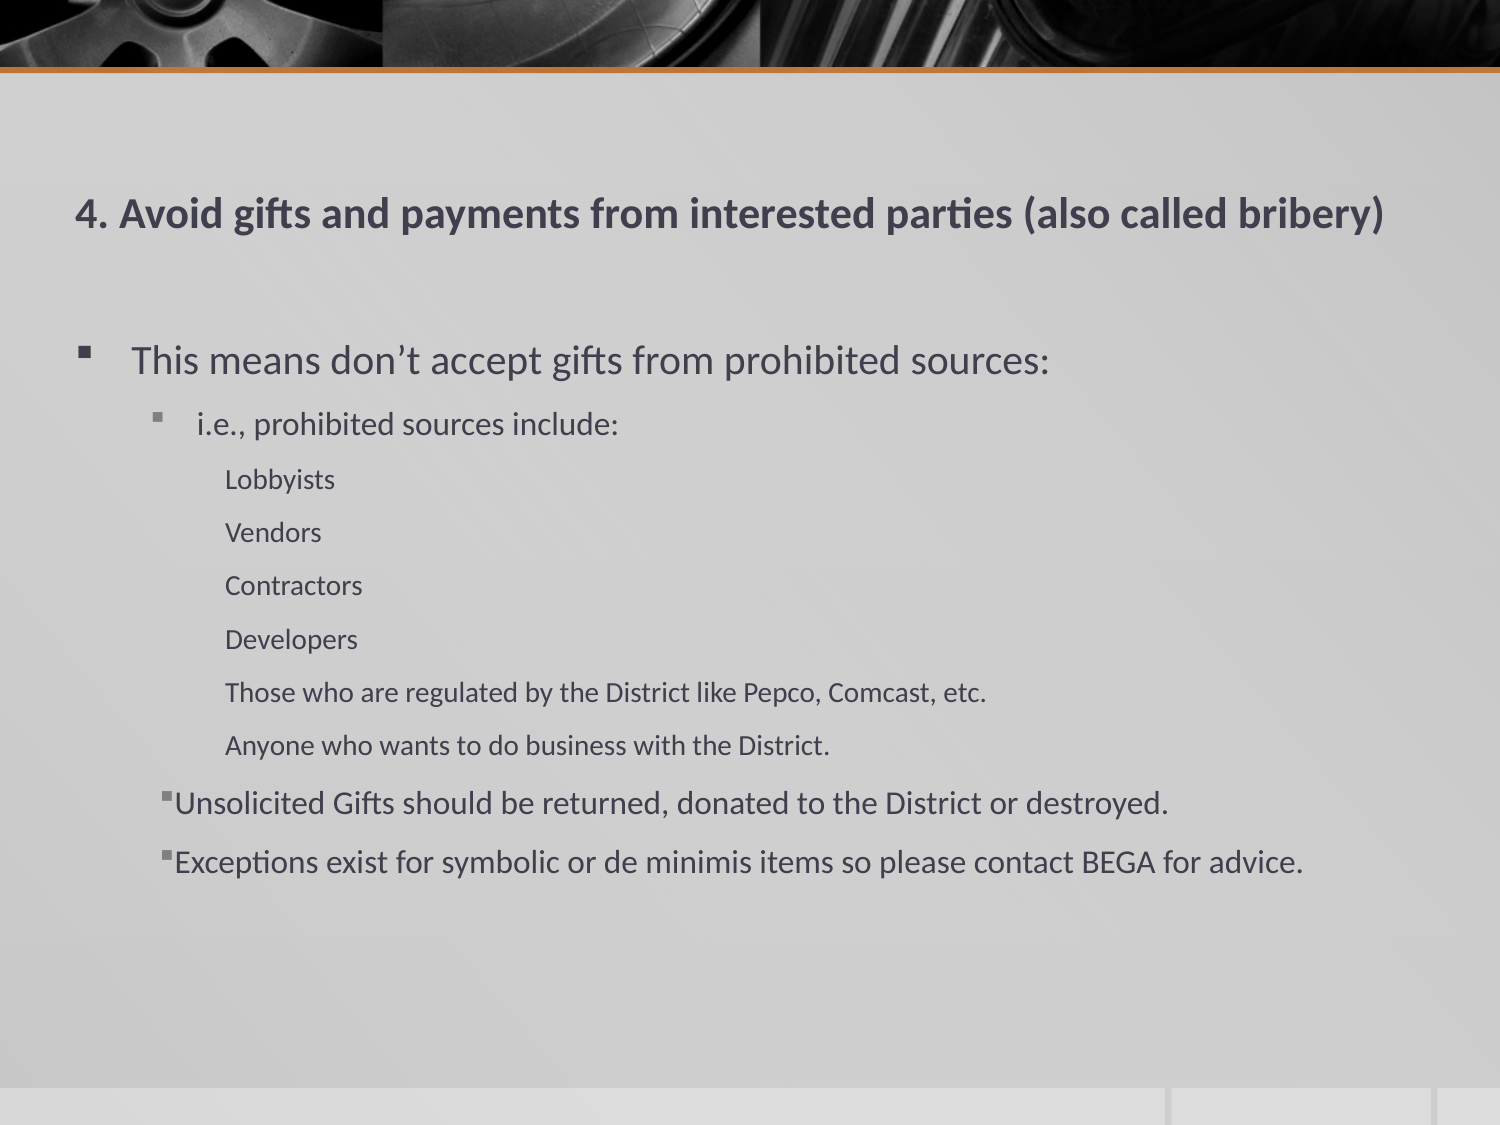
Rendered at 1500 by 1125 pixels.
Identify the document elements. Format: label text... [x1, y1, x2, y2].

list This means don’t accept gifts from prohibited sources: i.e., prohibited sources include: Lobbyists Vendors Contractors Developers Those who are regulated by the District like Pepco, Comcast, etc. Anyone who wants to do business with the District. Unsolicited Gifts should be returned, donated to the District or destroyed. Exceptions exist for symbolic or de minimis items so please contact BEGA for advice. [75, 324, 1425, 1005]
title 4. Avoid gifts and payments from interested parties (also called bribery) [75, 162, 1425, 313]
picture [0, 0, 1500, 67]
